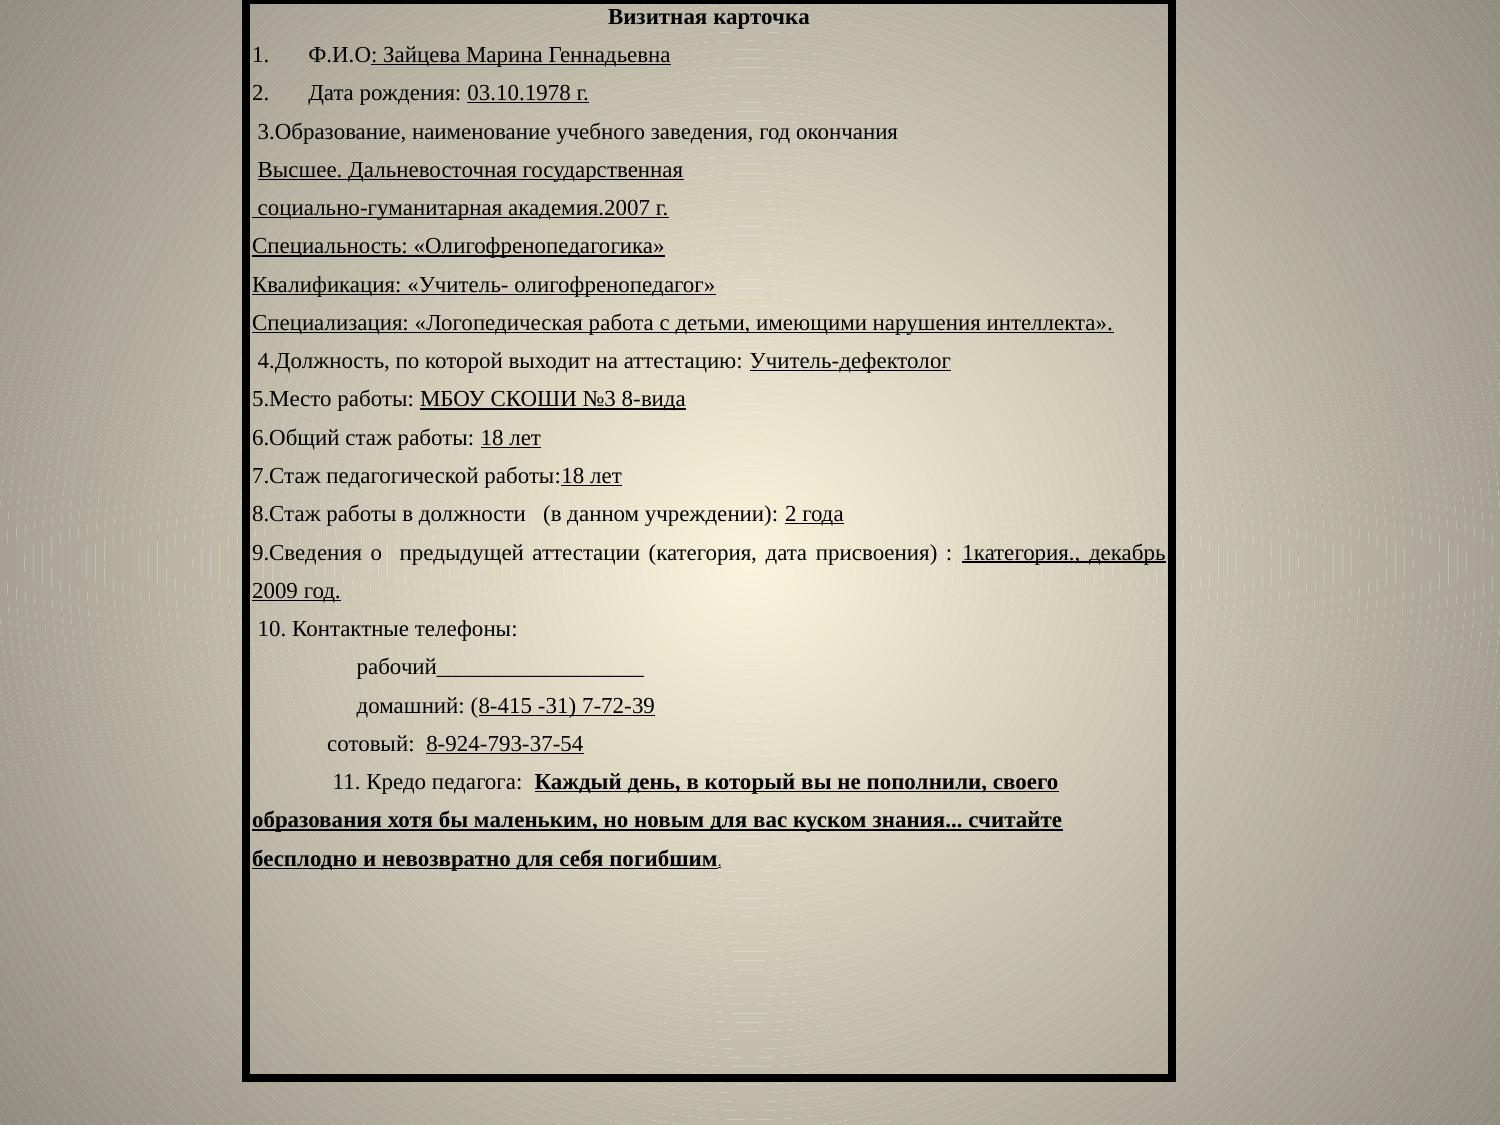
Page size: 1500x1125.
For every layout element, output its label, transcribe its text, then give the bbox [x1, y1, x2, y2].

table_header Визитная карточка Ф.И.О: Зайцева Марина Геннадьевна Дата рождения: 03.10.1978 г. 3.Образование, наименование учебного заведения, год окончания Высшее. Дальневосточная государственная социально-гуманитарная академия.2007 г. Специальность: «Олигофренопедагогика» Квалификация: «Учитель- олигофренопедагог» Специализация: «Логопедическая работа с детьми, имеющими нарушения интеллекта». 4.Должность, по которой выходит на аттестацию: Учитель-дефектолог 5.Место работы: МБОУ СКОШИ №3 8-вида 6.Общий стаж работы: 18 лет 7.Стаж педагогической работы:18 лет 8.Стаж работы в должности (в данном учреждении): 2 года 9.Сведения о предыдущей аттестации (категория, дата присвоения) : 1категория., декабрь 2009 год. 10. Контактные телефоны: рабочий__________________ домашний: (8-415 -31) 7-72-39 сотовый: 8-924-793-37-54 11. Кредо педагога: Каждый день, в который вы не пополнили, своего образования хотя бы маленьким, но новым для вас куском знания... считайте бесплодно и невозвратно для себя погибшим. [250, 75, 1168, 1074]
text_box [0, 0, 1500, 75]
